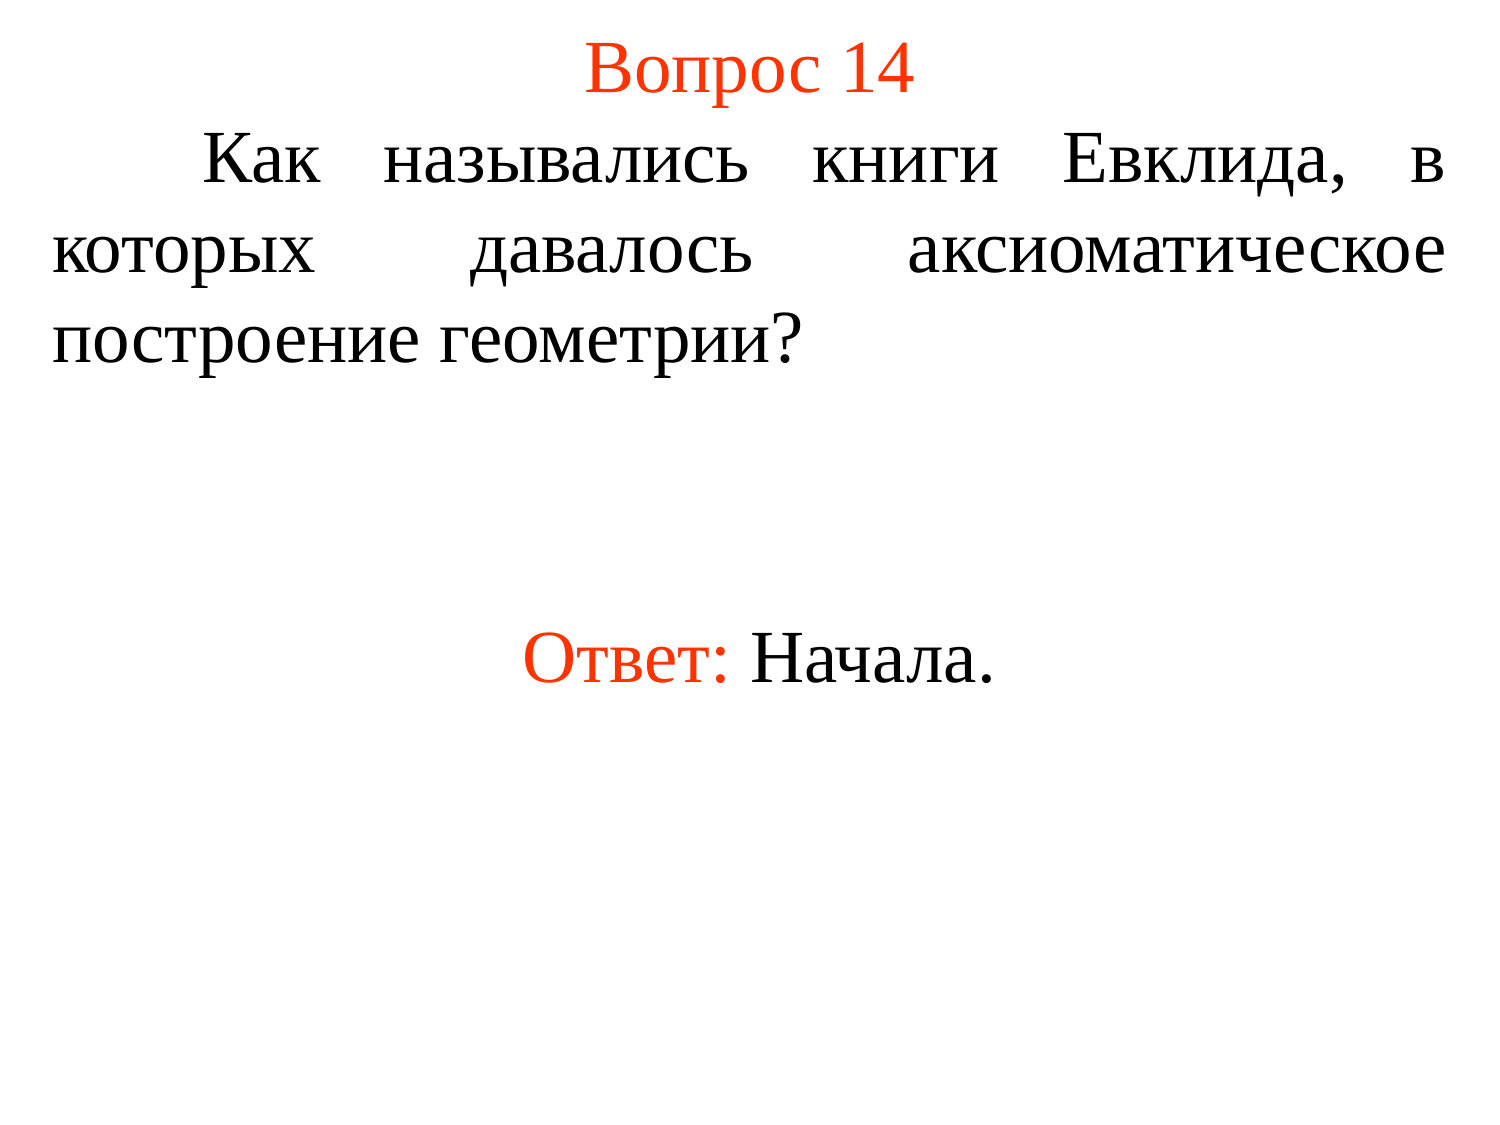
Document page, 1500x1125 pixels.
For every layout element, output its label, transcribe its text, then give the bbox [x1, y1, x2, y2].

text_box Как назывались книги Евклида, в которых давалось аксиоматическое построение геометрии? [37, 99, 1463, 385]
title Вопрос 14 [112, 24, 1388, 99]
text_box Ответ: Начала. [87, 599, 1450, 705]
